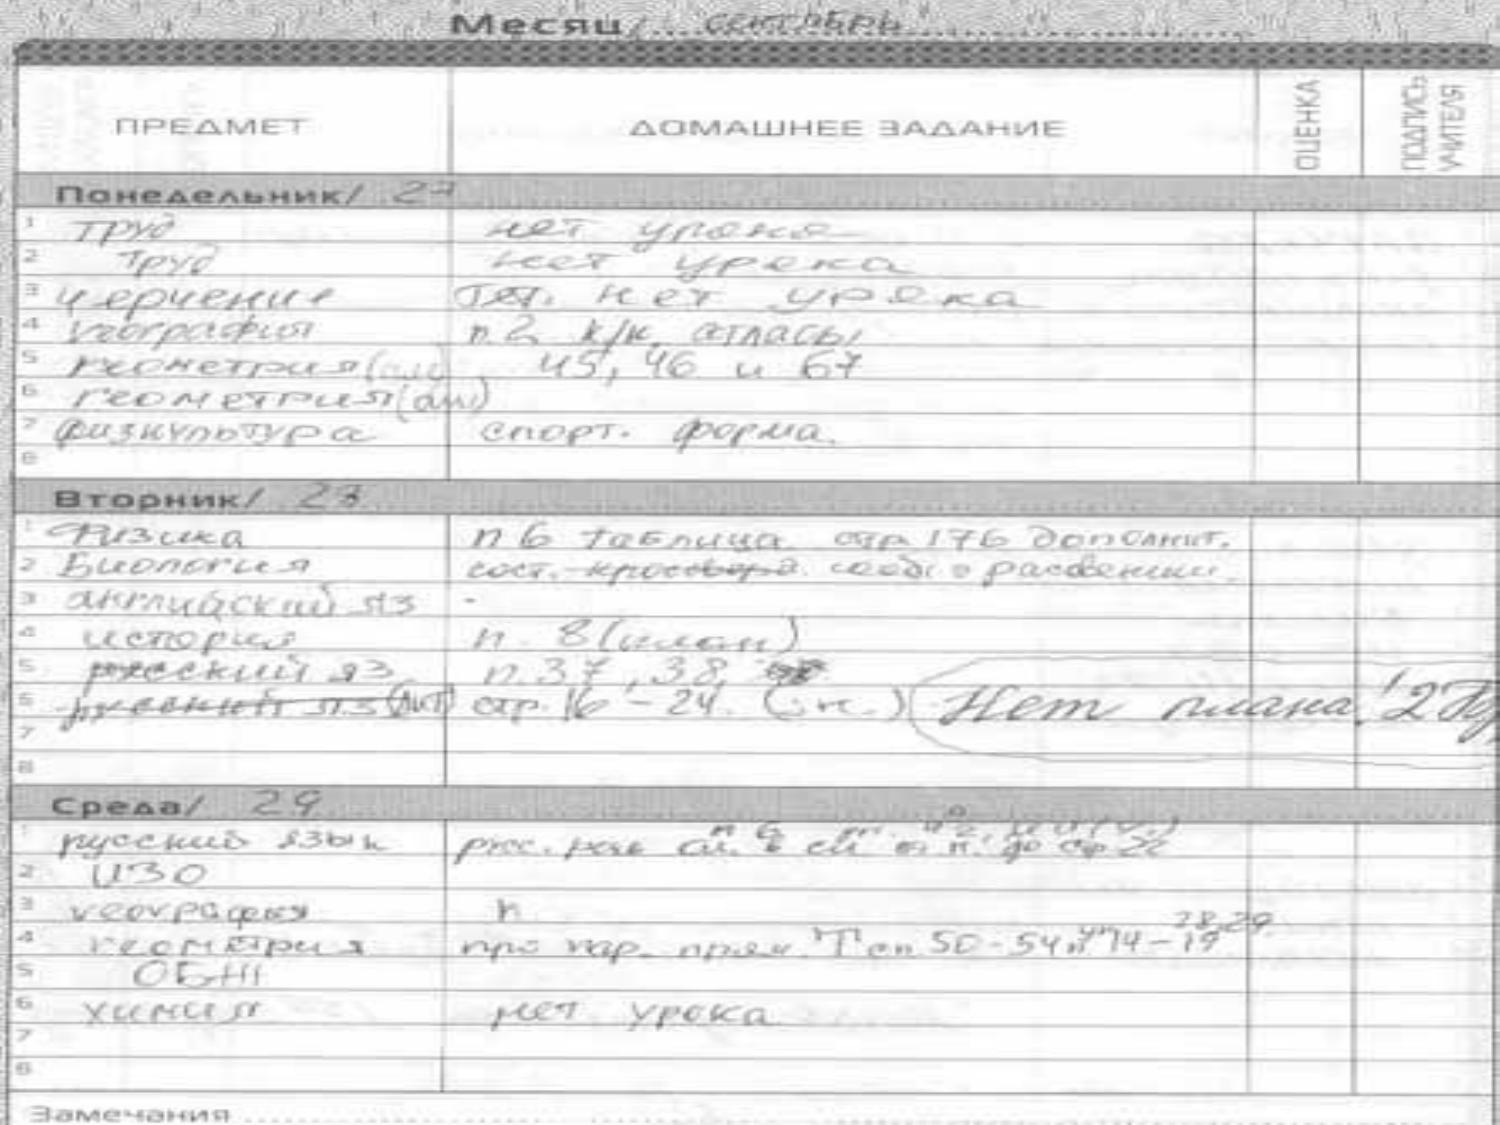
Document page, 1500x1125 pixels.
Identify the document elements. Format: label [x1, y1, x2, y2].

list [0, 0, 1500, 1125]
